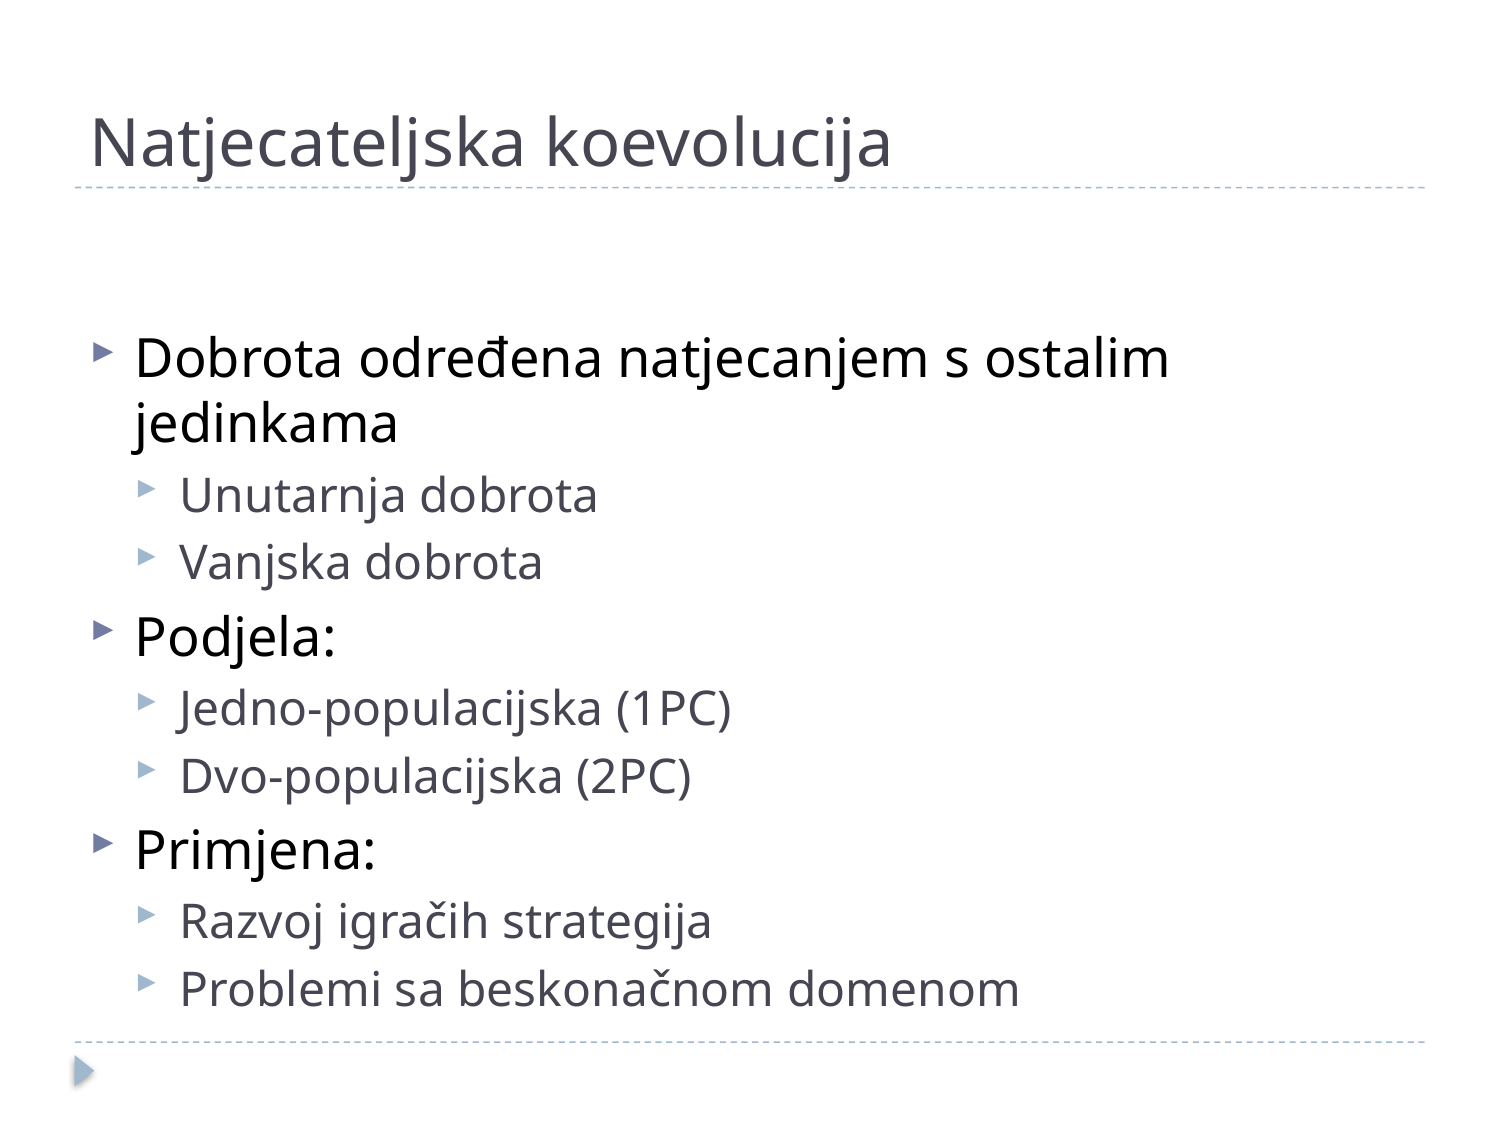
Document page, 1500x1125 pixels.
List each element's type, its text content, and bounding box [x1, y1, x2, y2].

list Dobrota određena natjecanjem s ostalim jedinkama Unutarnja dobrota Vanjska dobrota Podjela: Jedno-populacijska (1PC) Dvo-populacijska (2PC) Primjena: Razvoj igračih strategija Problemi sa beskonačnom domenom [75, 316, 1425, 1010]
title Natjecateljska koevolucija [75, 24, 1425, 188]
